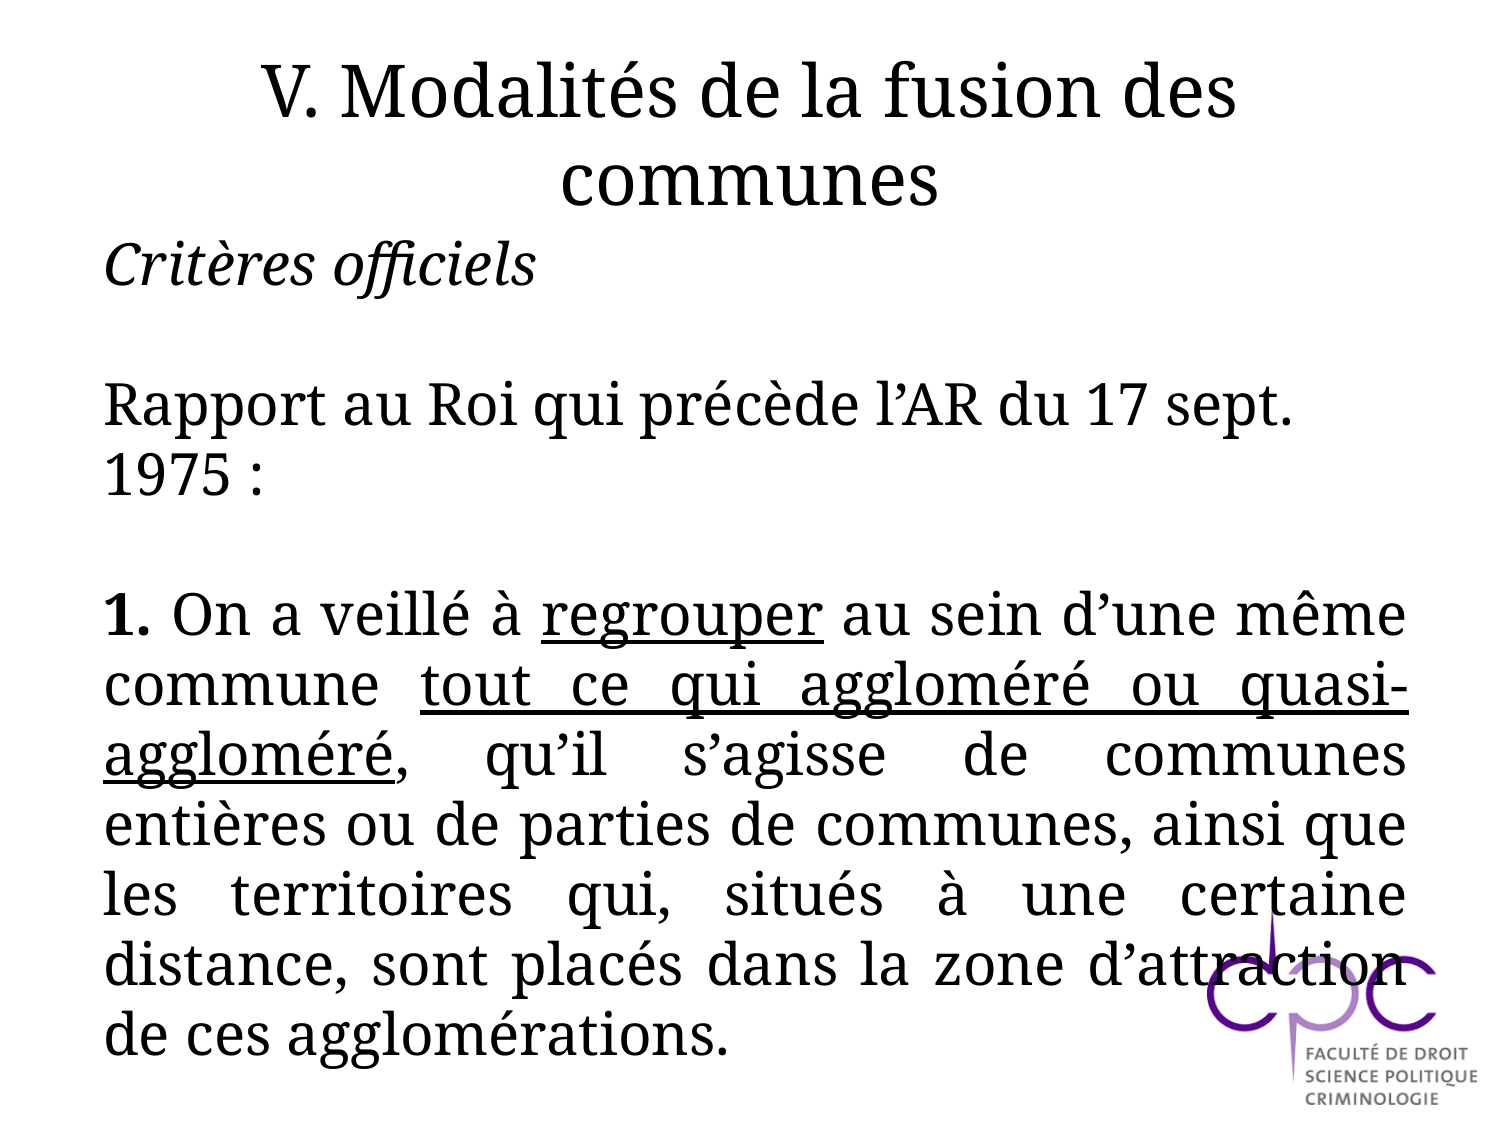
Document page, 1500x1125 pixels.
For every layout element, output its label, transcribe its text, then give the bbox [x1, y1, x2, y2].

text_box Critères officiels Rapport au Roi qui précède l’AR du 17 sept. 1975 : 1. On a veillé à regrouper au sein d’une même commune tout ce qui aggloméré ou quasi-aggloméré, qu’il s’agisse de communes entières ou de parties de communes, ainsi que les territoires qui, situés à une certaine distance, sont placés dans la zone d’attraction de ces agglomérations. [88, 219, 1424, 1125]
title V. Modalités de la fusion des communes [75, 45, 1425, 220]
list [1206, 904, 1477, 1105]
